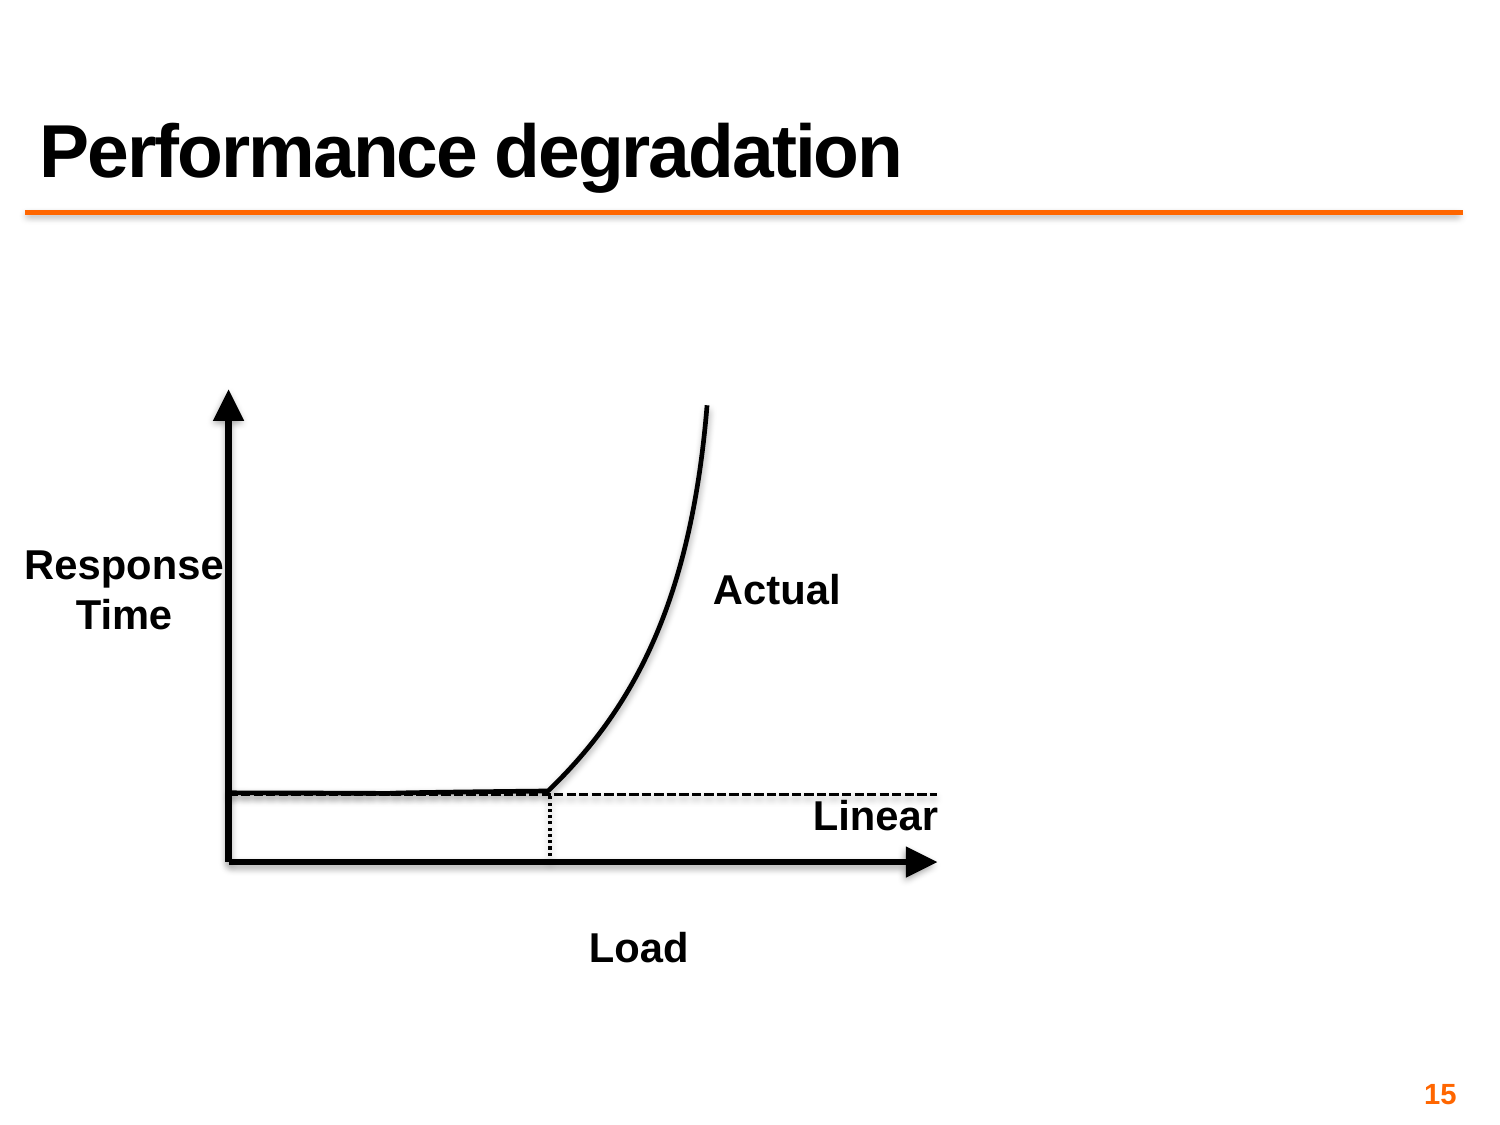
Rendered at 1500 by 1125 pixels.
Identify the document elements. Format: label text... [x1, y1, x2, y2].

text_box Actual [697, 555, 856, 621]
slide_number 15 [1112, 1074, 1463, 1110]
text_box Linear [798, 781, 953, 846]
text_box Load [574, 913, 704, 979]
text_box Response Time [233, 530, 239, 646]
text_box [233, 405, 708, 793]
title Performance degradation [24, 24, 1463, 201]
text_box Response Time [9, 530, 224, 646]
